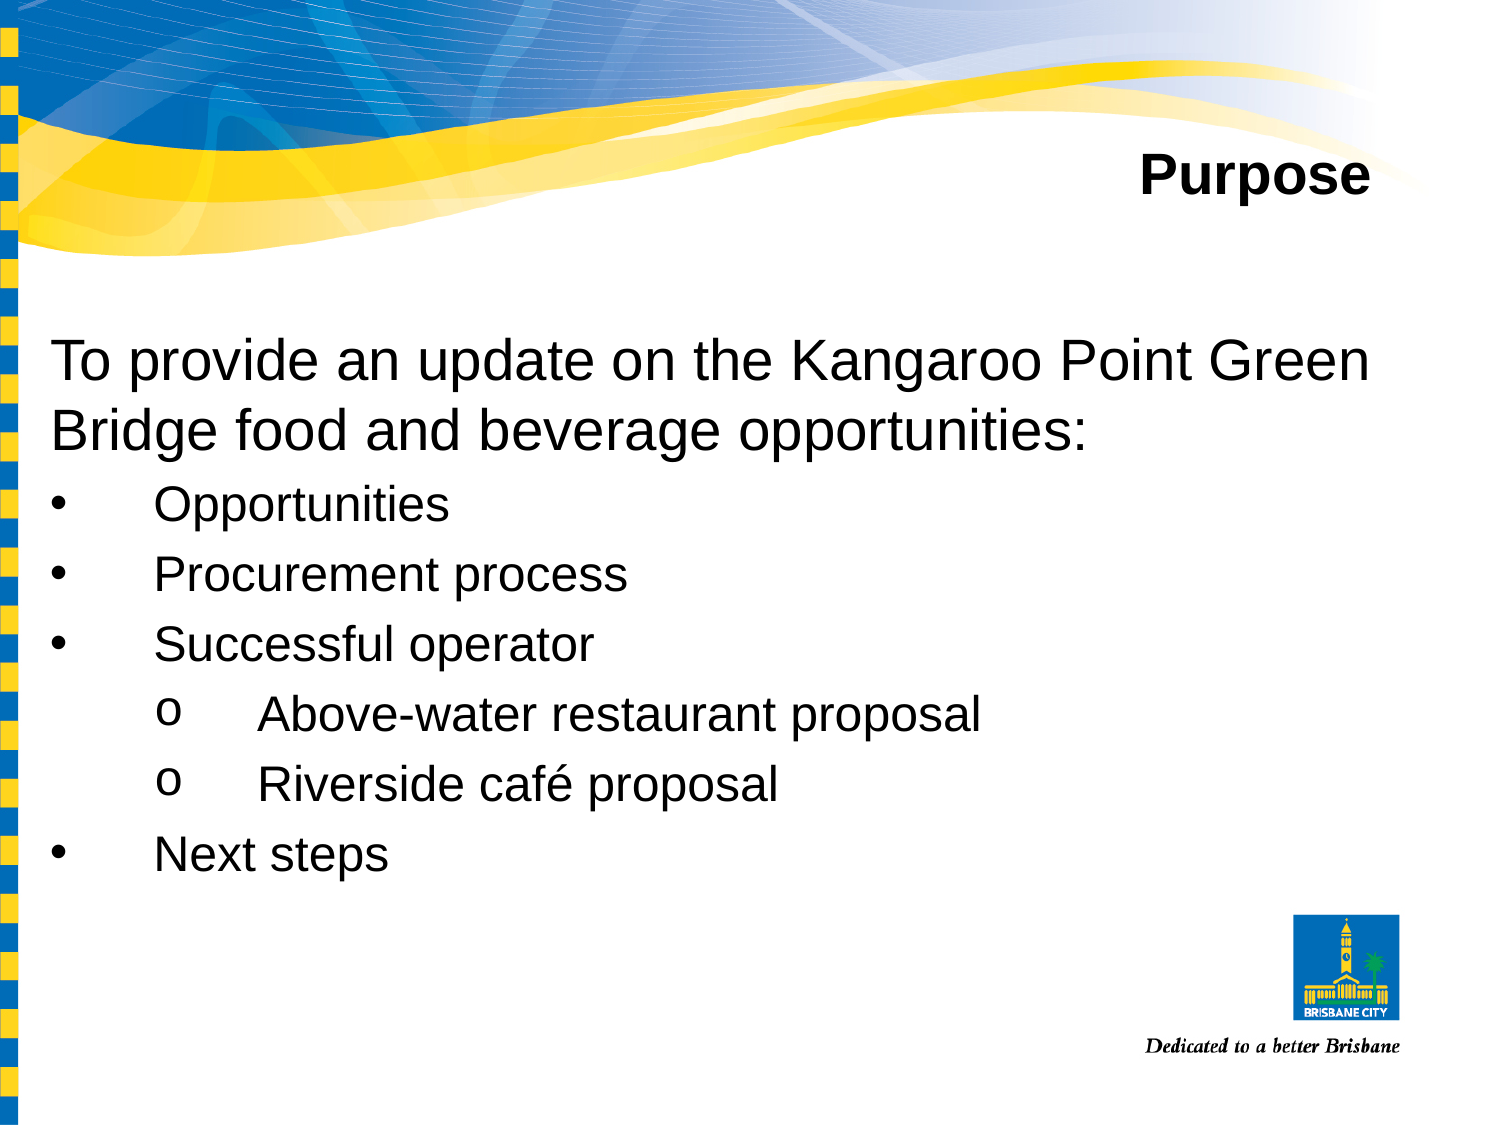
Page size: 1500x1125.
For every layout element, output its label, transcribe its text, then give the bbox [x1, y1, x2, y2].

list To provide an update on the Kangaroo Point Green Bridge food and beverage opportunities: Opportunities Procurement process Successful operator Above-water restaurant proposal Riverside café proposal Next steps [5, 314, 1487, 864]
picture [0, 0, 1500, 1125]
title Purpose [112, 77, 1388, 265]
